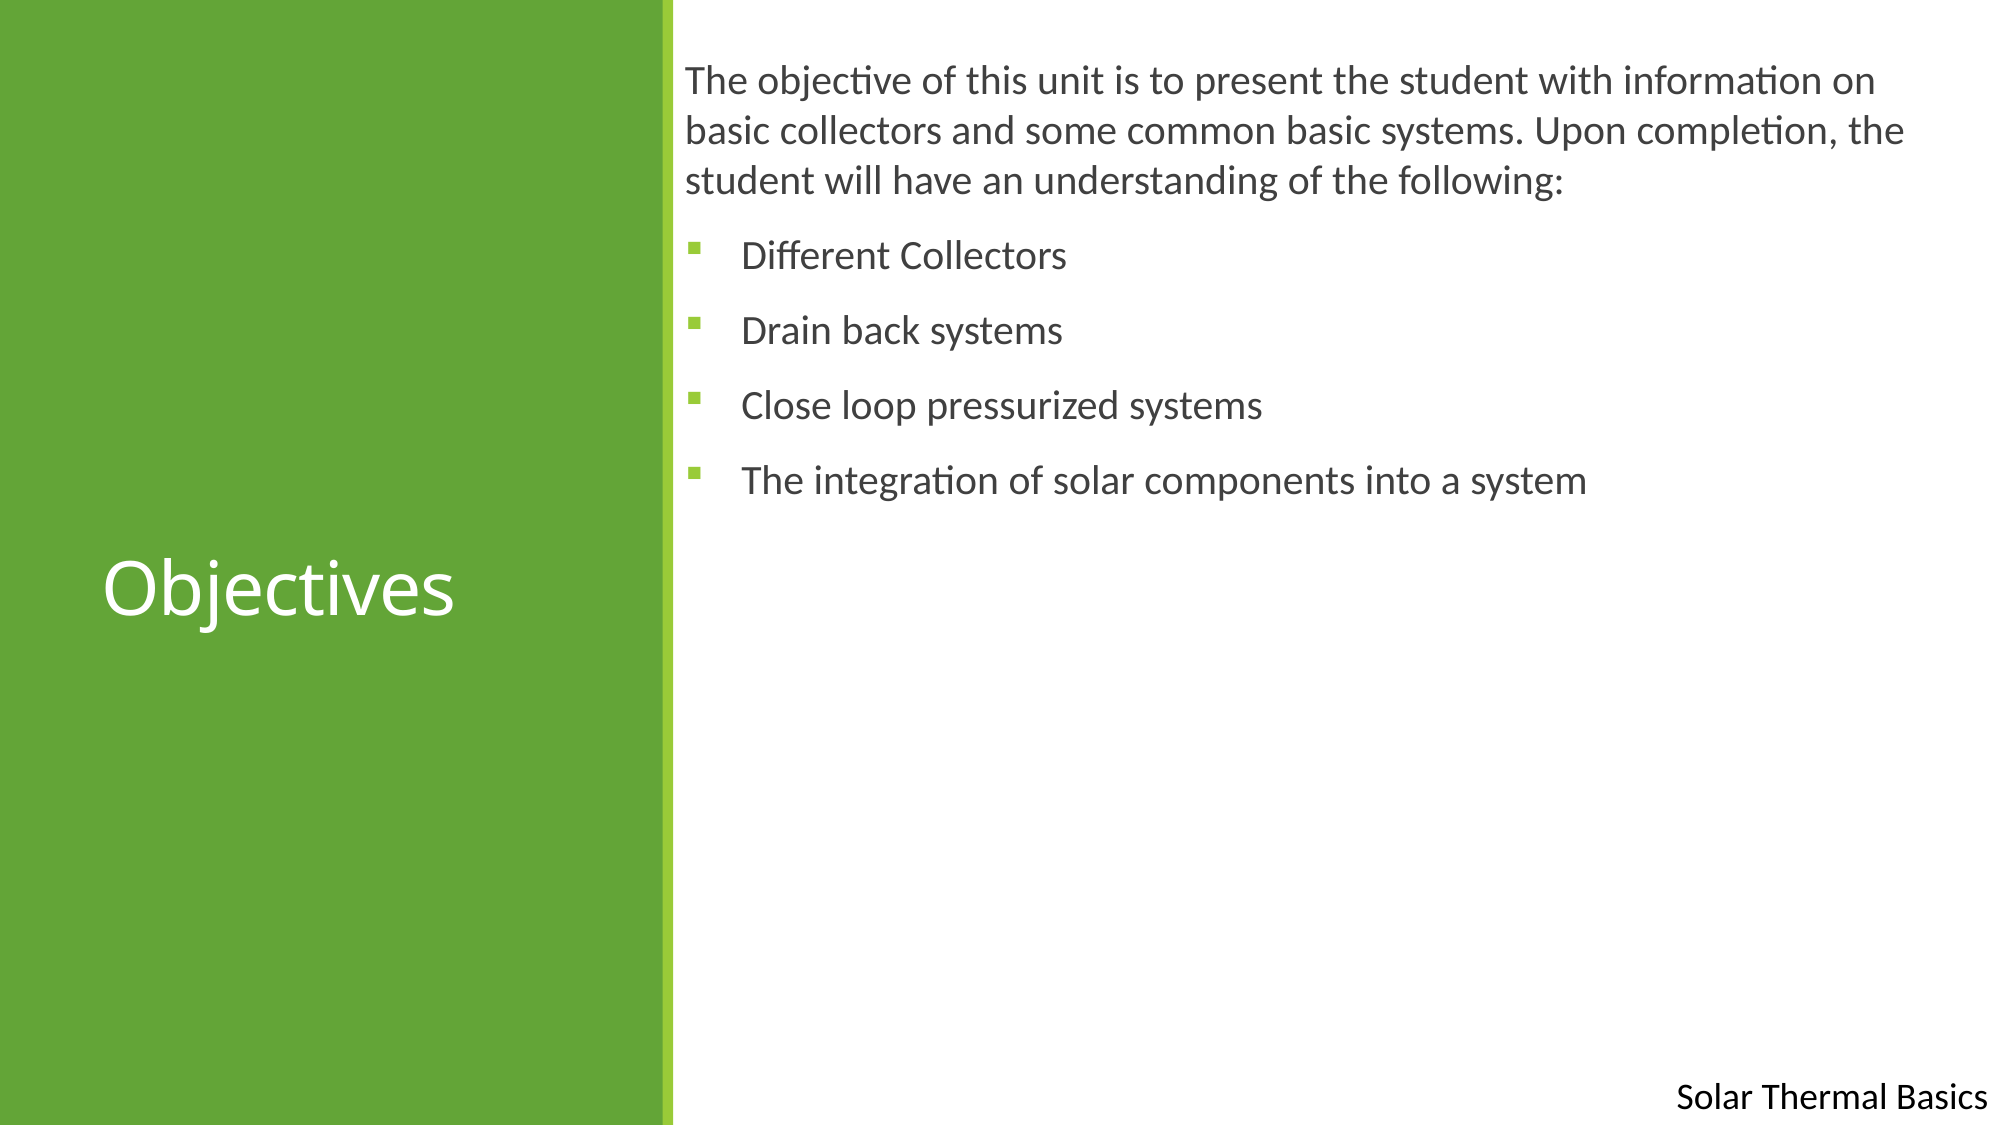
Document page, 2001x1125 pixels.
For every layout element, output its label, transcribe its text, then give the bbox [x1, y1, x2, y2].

list The objective of this unit is to present the student with information on basic collectors and some common basic systems. Upon completion, the student will have an understanding of the following: Different Collectors Drain back systems Close loop pressurized systems The integration of solar components into a system [685, 45, 1918, 1035]
title Objectives [86, 263, 612, 639]
